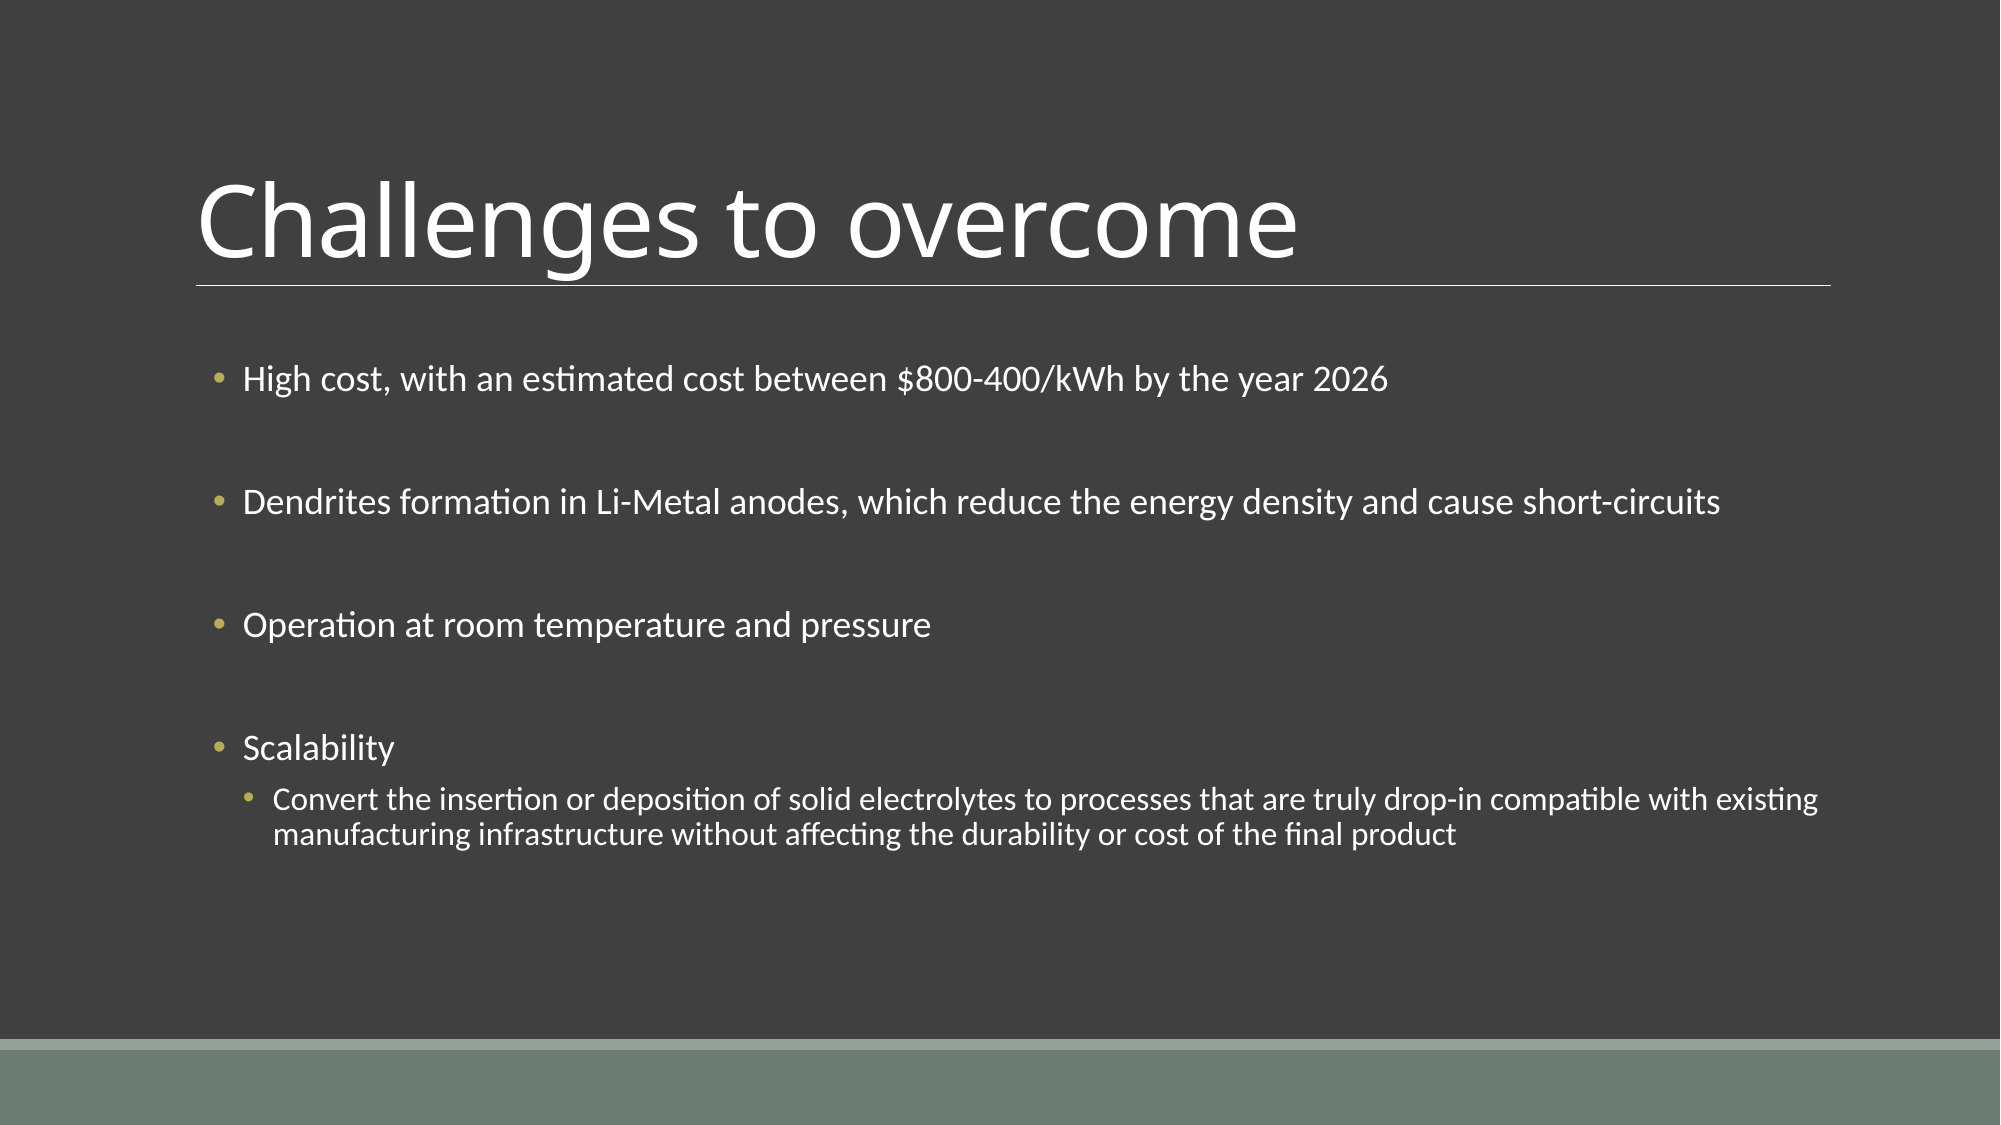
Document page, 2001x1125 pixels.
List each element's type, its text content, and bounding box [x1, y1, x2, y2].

title Challenges to overcome [180, 47, 1830, 285]
list High cost, with an estimated cost between $800-400/kWh by the year 2026 Dendrites formation in Li-Metal anodes, which reduce the energy density and cause short-circuits Operation at room temperature and pressure Scalability Convert the insertion or deposition of solid electrolytes to processes that are truly drop-in compatible with existing manufacturing infrastructure without affecting the durability or cost of the final product [180, 302, 1830, 963]
